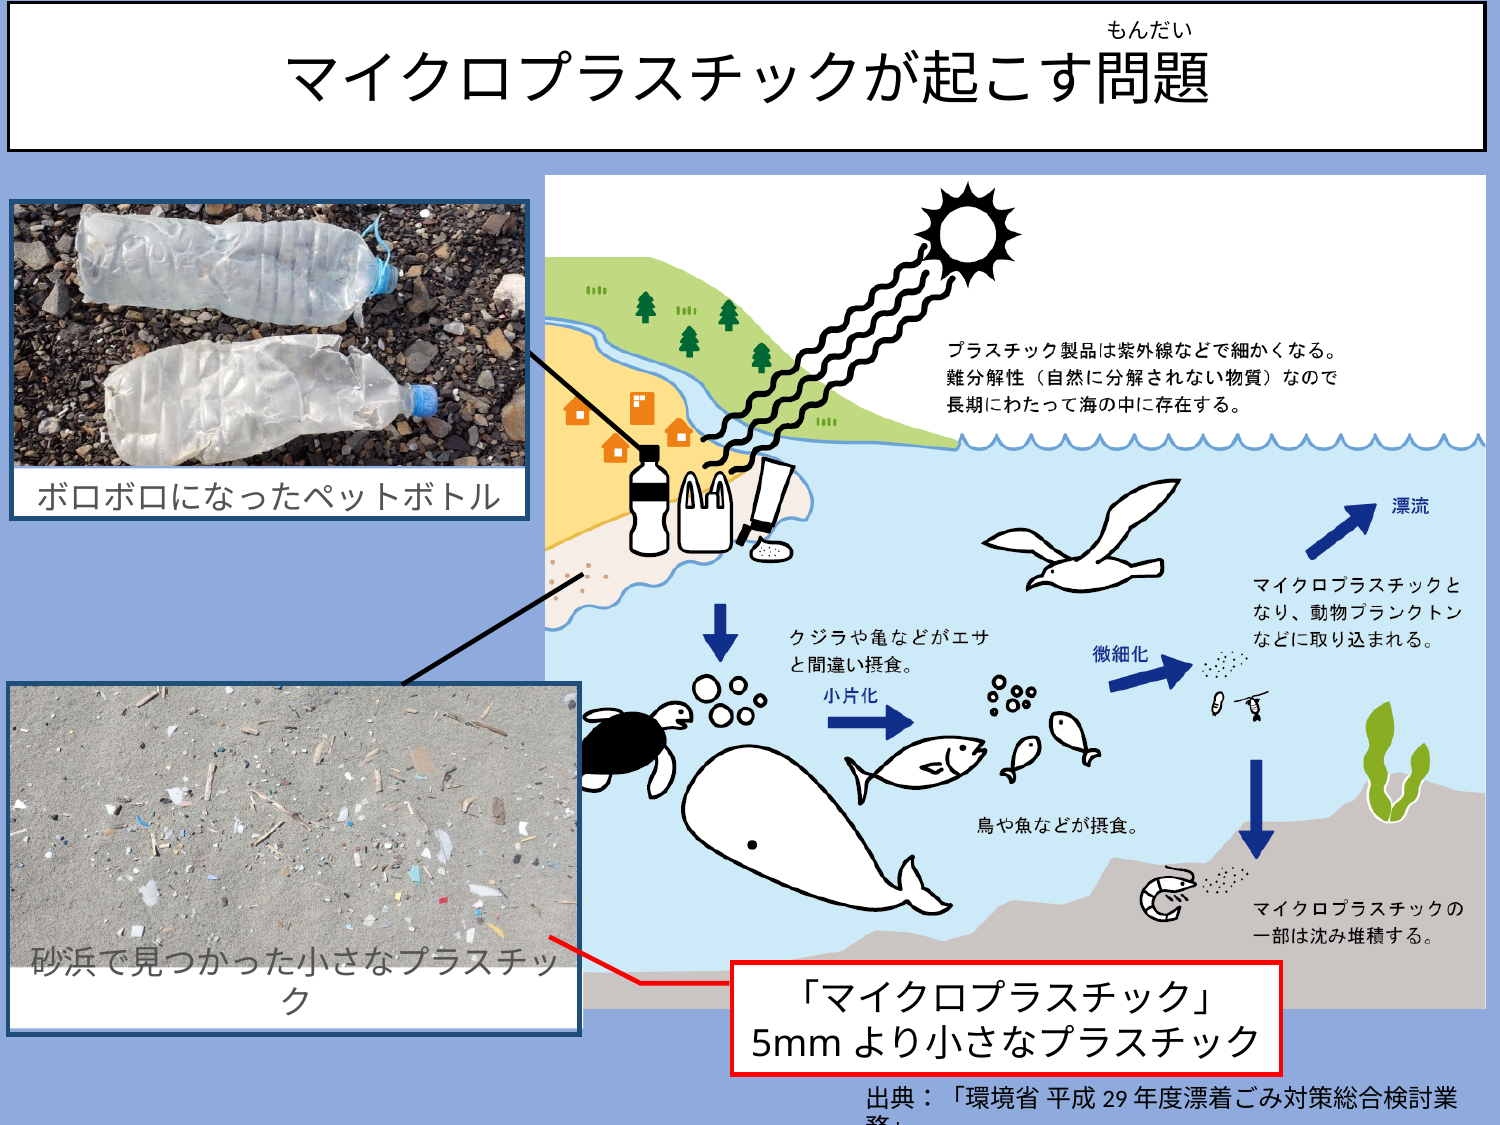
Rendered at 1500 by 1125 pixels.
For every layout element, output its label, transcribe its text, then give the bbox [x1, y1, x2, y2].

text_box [7, 683, 584, 1035]
text_box 「マイクロプラスチック」 5mmより小さなプラスチック [731, 1009, 1282, 1076]
text_box 出典：「環境省 平成29年度漂着ごみ対策総合検討業務」 [850, 1074, 1500, 1125]
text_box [401, 573, 584, 685]
text_box もんだい [1091, 9, 1209, 50]
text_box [11, 201, 529, 521]
picture [545, 175, 1486, 1009]
text_box マイクロプラスチックが起こす問題 [8, 2, 1486, 152]
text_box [529, 348, 643, 451]
